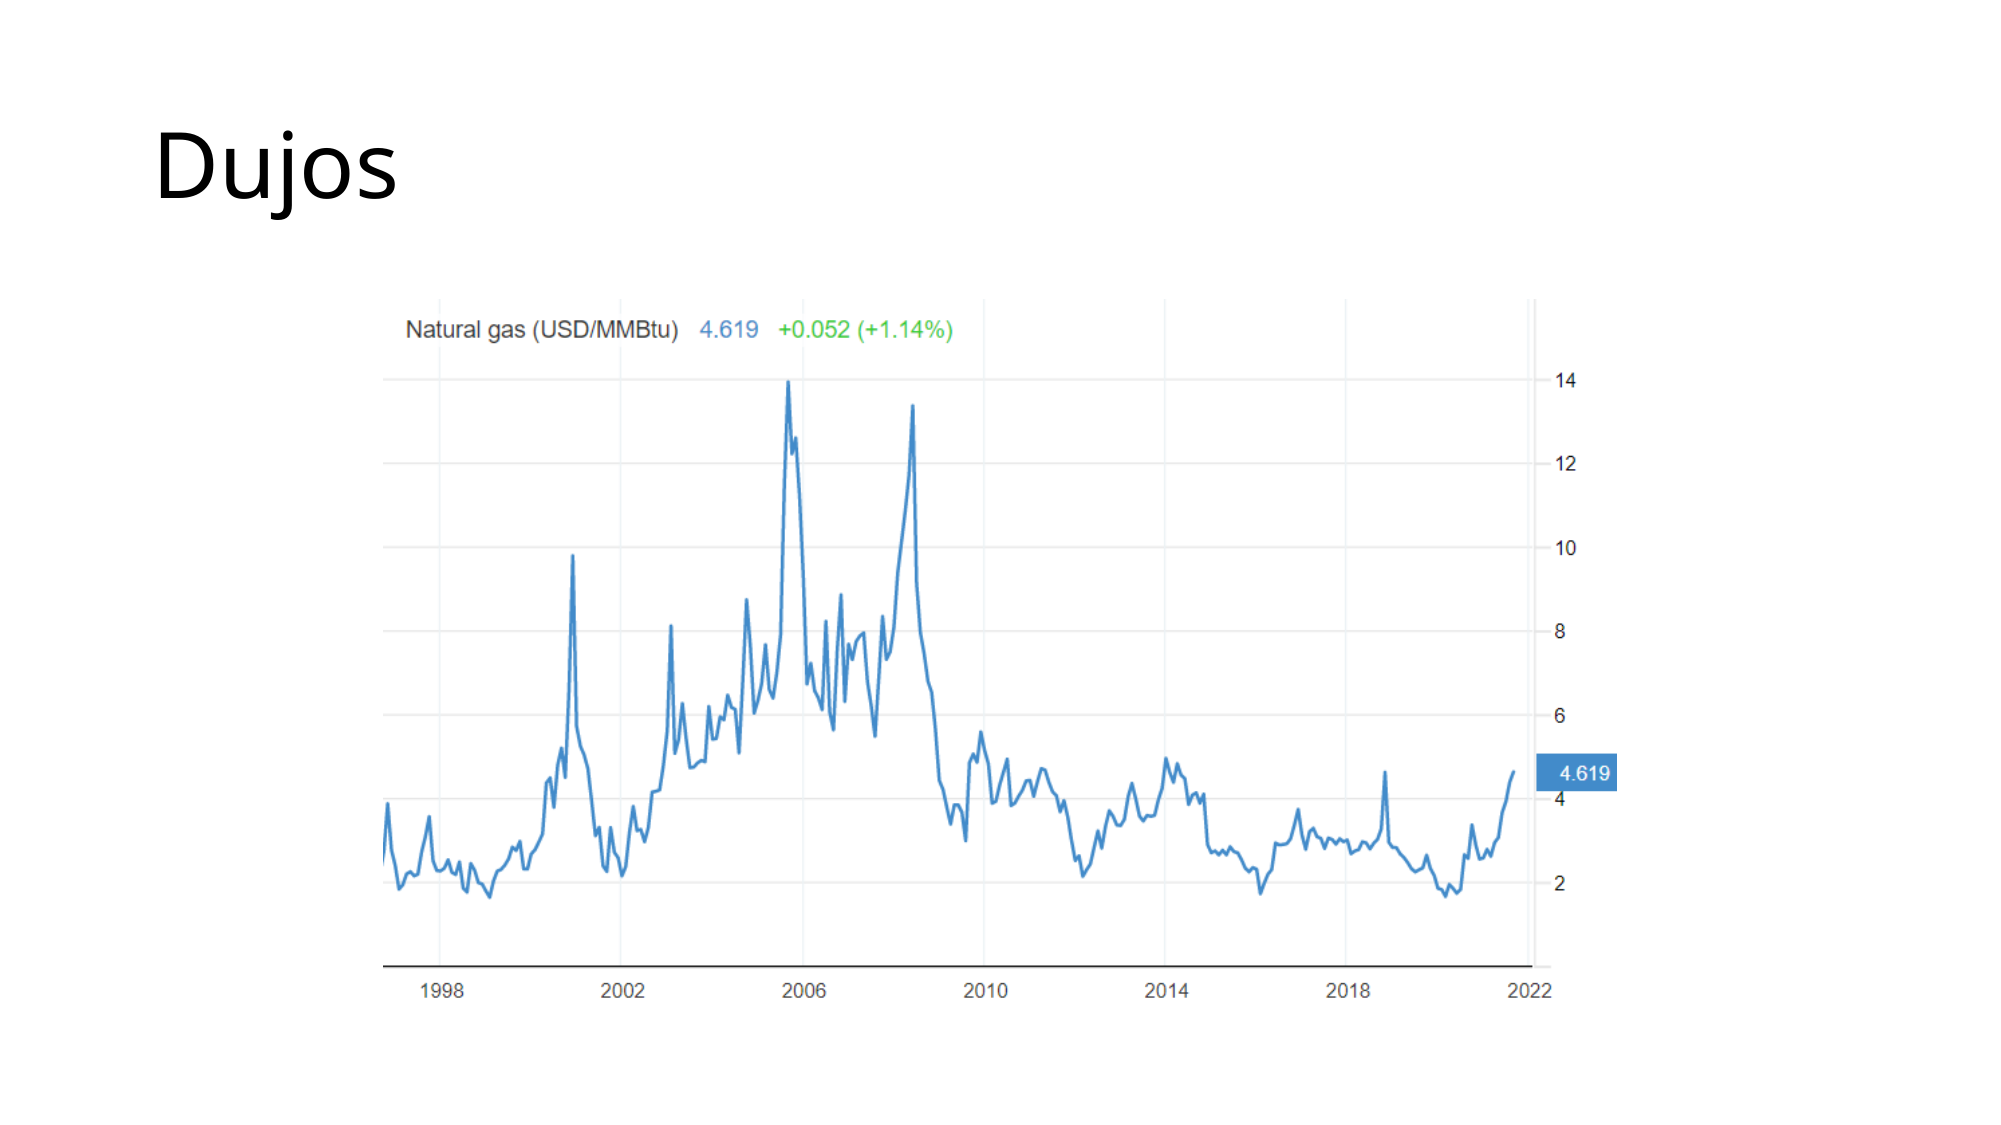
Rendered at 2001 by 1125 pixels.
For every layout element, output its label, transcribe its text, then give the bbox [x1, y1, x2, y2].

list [383, 299, 1617, 1014]
title Dujos [137, 59, 1863, 278]
